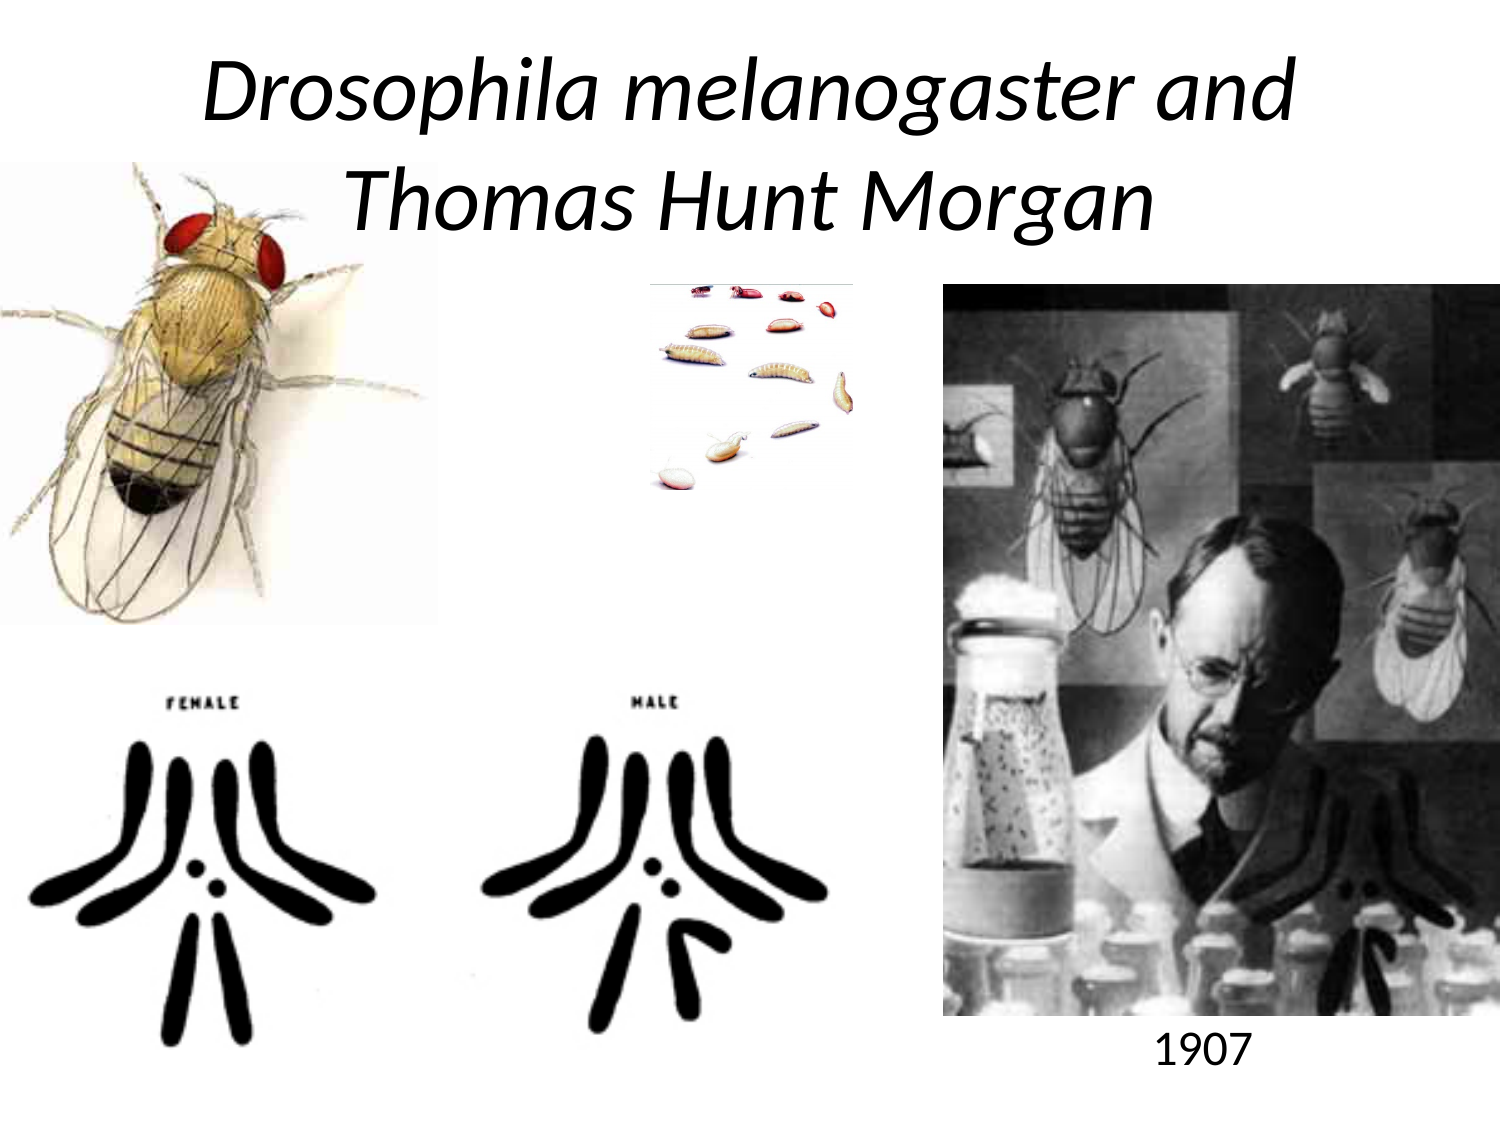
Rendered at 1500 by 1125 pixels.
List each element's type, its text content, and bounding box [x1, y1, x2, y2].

picture [943, 284, 1500, 1016]
picture [10, 687, 853, 1055]
text_box 1907 [1137, 1024, 1276, 1083]
picture [649, 284, 853, 491]
picture [0, 162, 438, 626]
title Drosophila melanogaster and Thomas Hunt Morgan [75, 45, 1425, 233]
